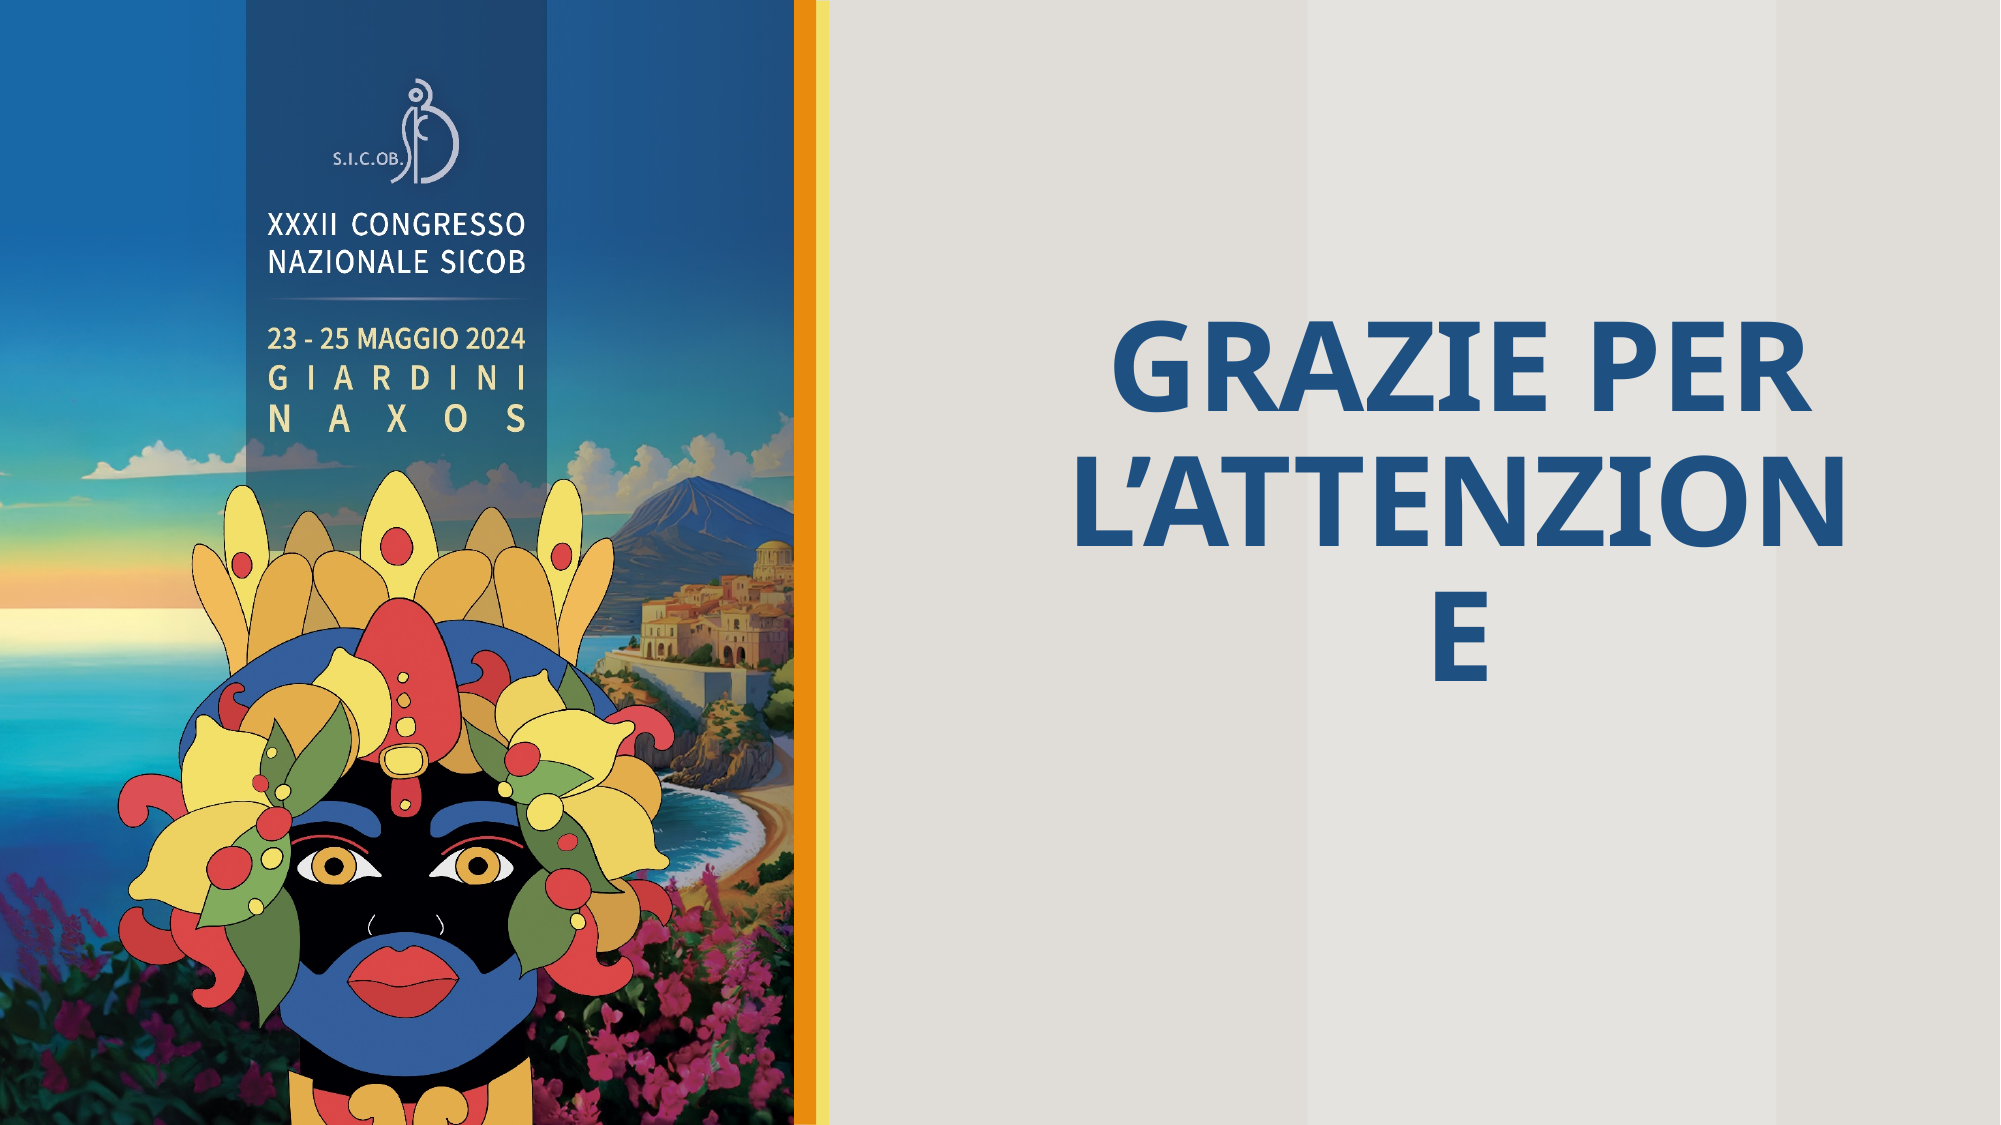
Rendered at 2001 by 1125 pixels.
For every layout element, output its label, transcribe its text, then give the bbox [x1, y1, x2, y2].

picture [0, 0, 794, 1125]
title Grazie PER L’ATTENZIONE [1030, 409, 1889, 716]
